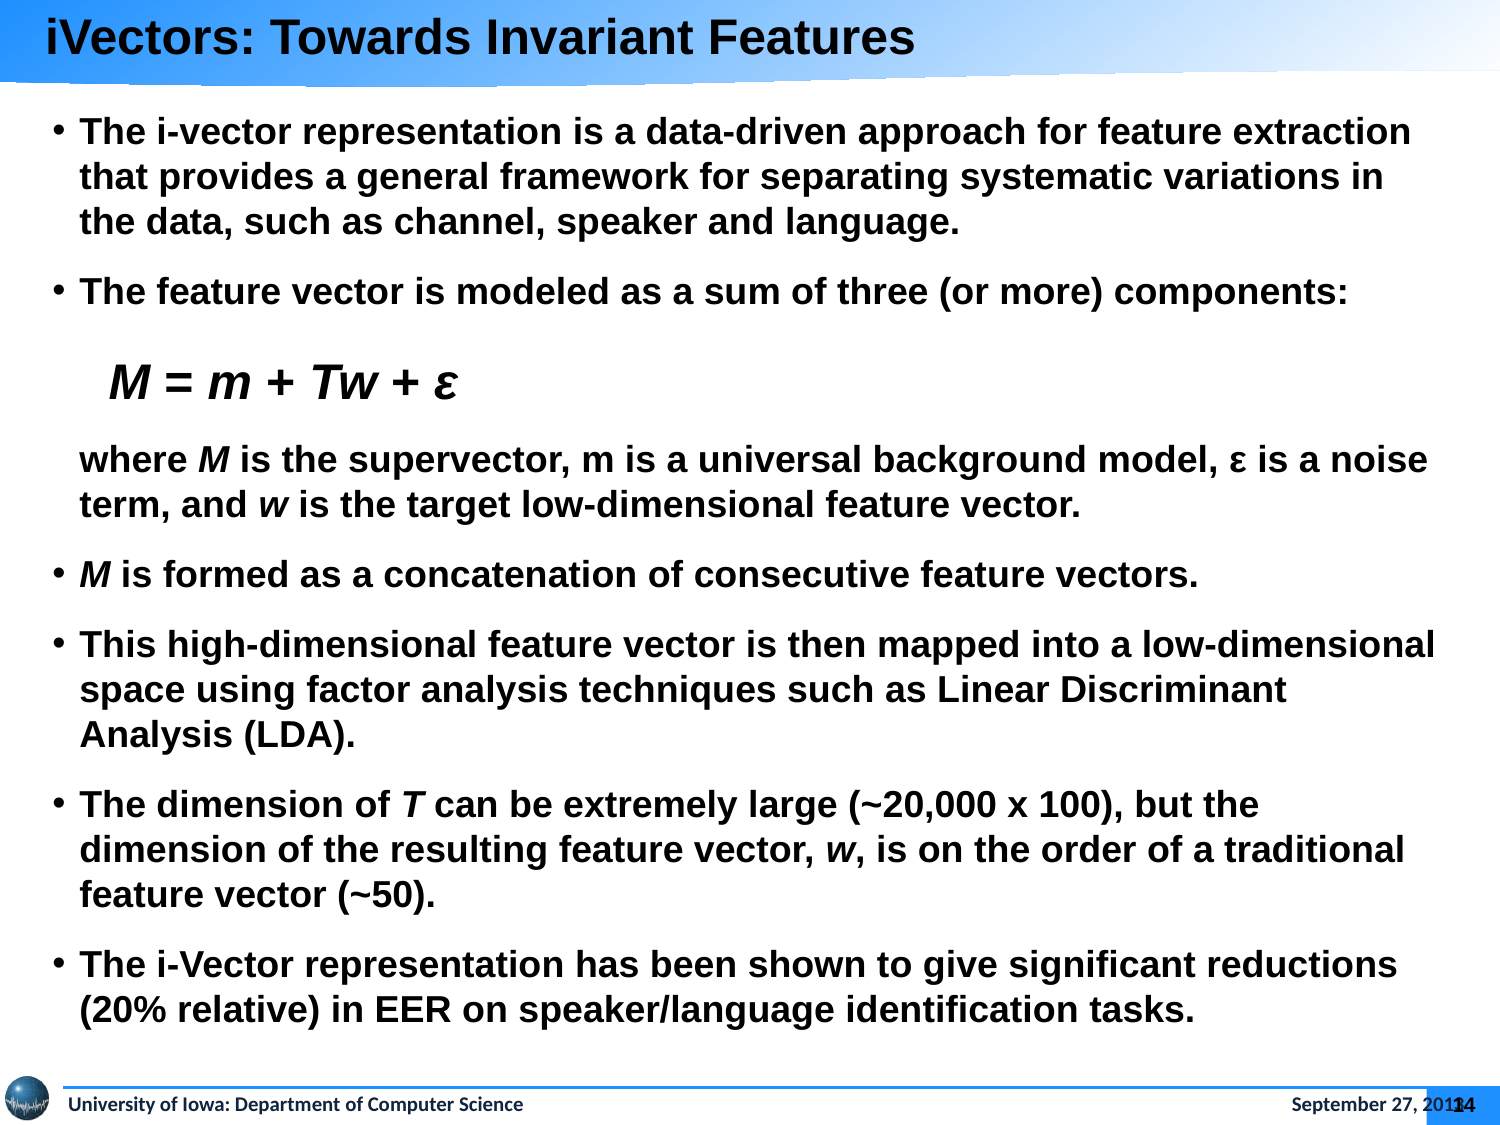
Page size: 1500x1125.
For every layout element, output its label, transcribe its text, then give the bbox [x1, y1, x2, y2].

text_box iVectors: Towards Invariant Features [0, 0, 1500, 70]
text_box The i-vector representation is a data-driven approach for feature extraction that provides a general framework for separating systematic variations in the data, such as channel, speaker and language. The feature vector is modeled as a sum of three (or more) components: M = m + Tw + ε where M is the supervector, m is a universal background model, ε is a noise term, and w is the target low-dimensional feature vector. M is formed as a concatenation of consecutive feature vectors. This high-dimensional feature vector is then mapped into a low-dimensional space using factor analysis techniques such as Linear Discriminant Analysis (LDA). The dimension of T can be extremely large (~20,000 x 100), but the dimension of the resulting feature vector, w, is on the order of a traditional feature vector (~50). The i-Vector representation has been shown to give significant reductions (20% relative) in EER on speaker/language identification tasks. [37, 99, 1462, 1038]
picture [4, 1075, 50, 1121]
